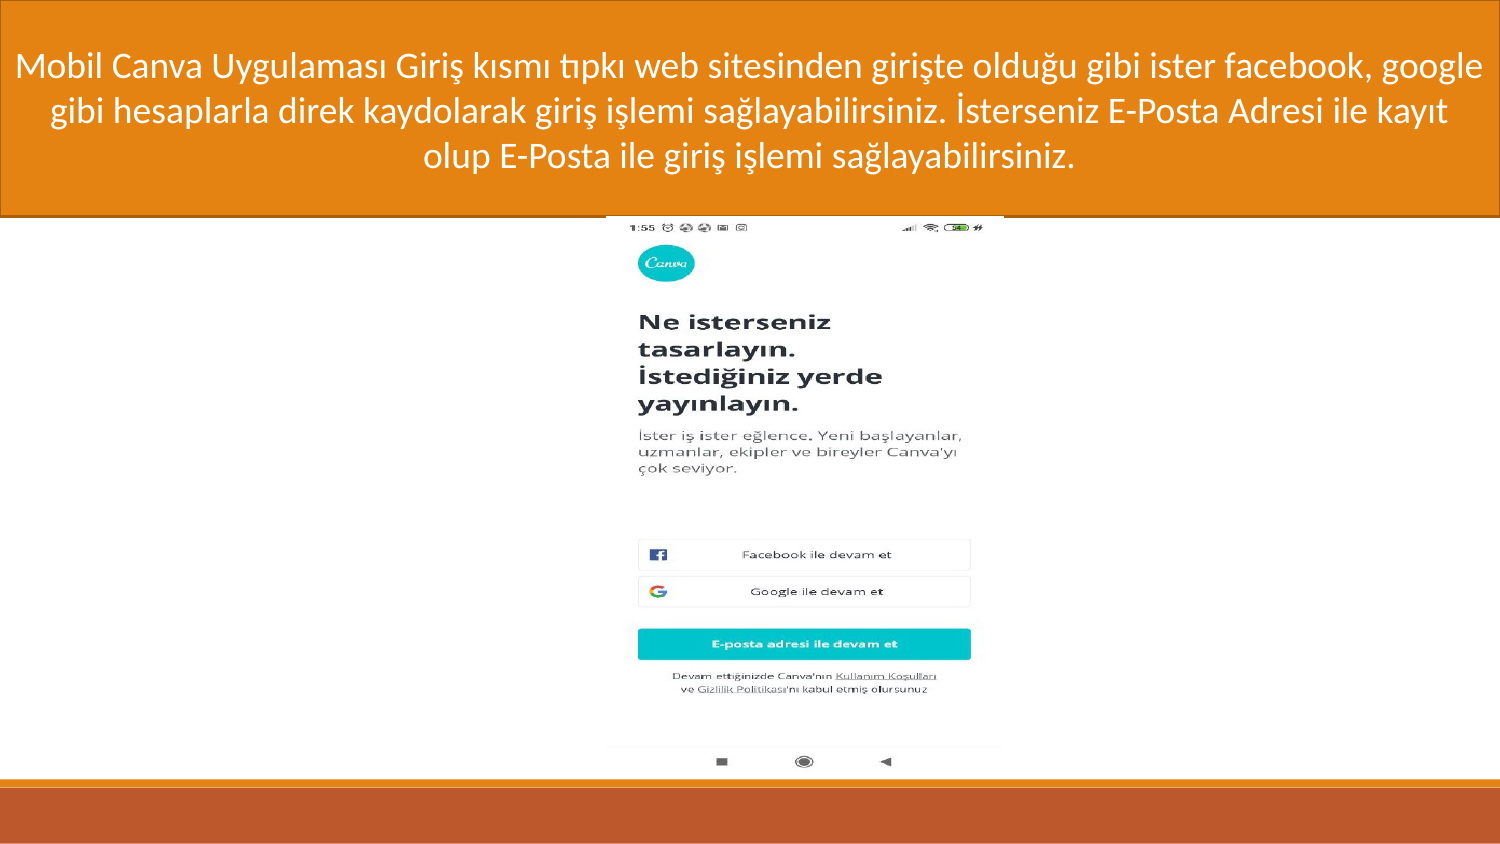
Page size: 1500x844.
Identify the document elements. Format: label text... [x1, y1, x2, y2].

text_box Mobil Canva Uygulaması Giriş kısmı tıpkı web sitesinden girişte olduğu gibi ister facebook, google gibi hesaplarla direk kaydolarak giriş işlemi sağlayabilirsiniz. İsterseniz E-Posta Adresi ile kayıt olup E-Posta ile giriş işlemi sağlayabilirsiniz. [0, 0, 1500, 218]
picture [605, 216, 1005, 777]
